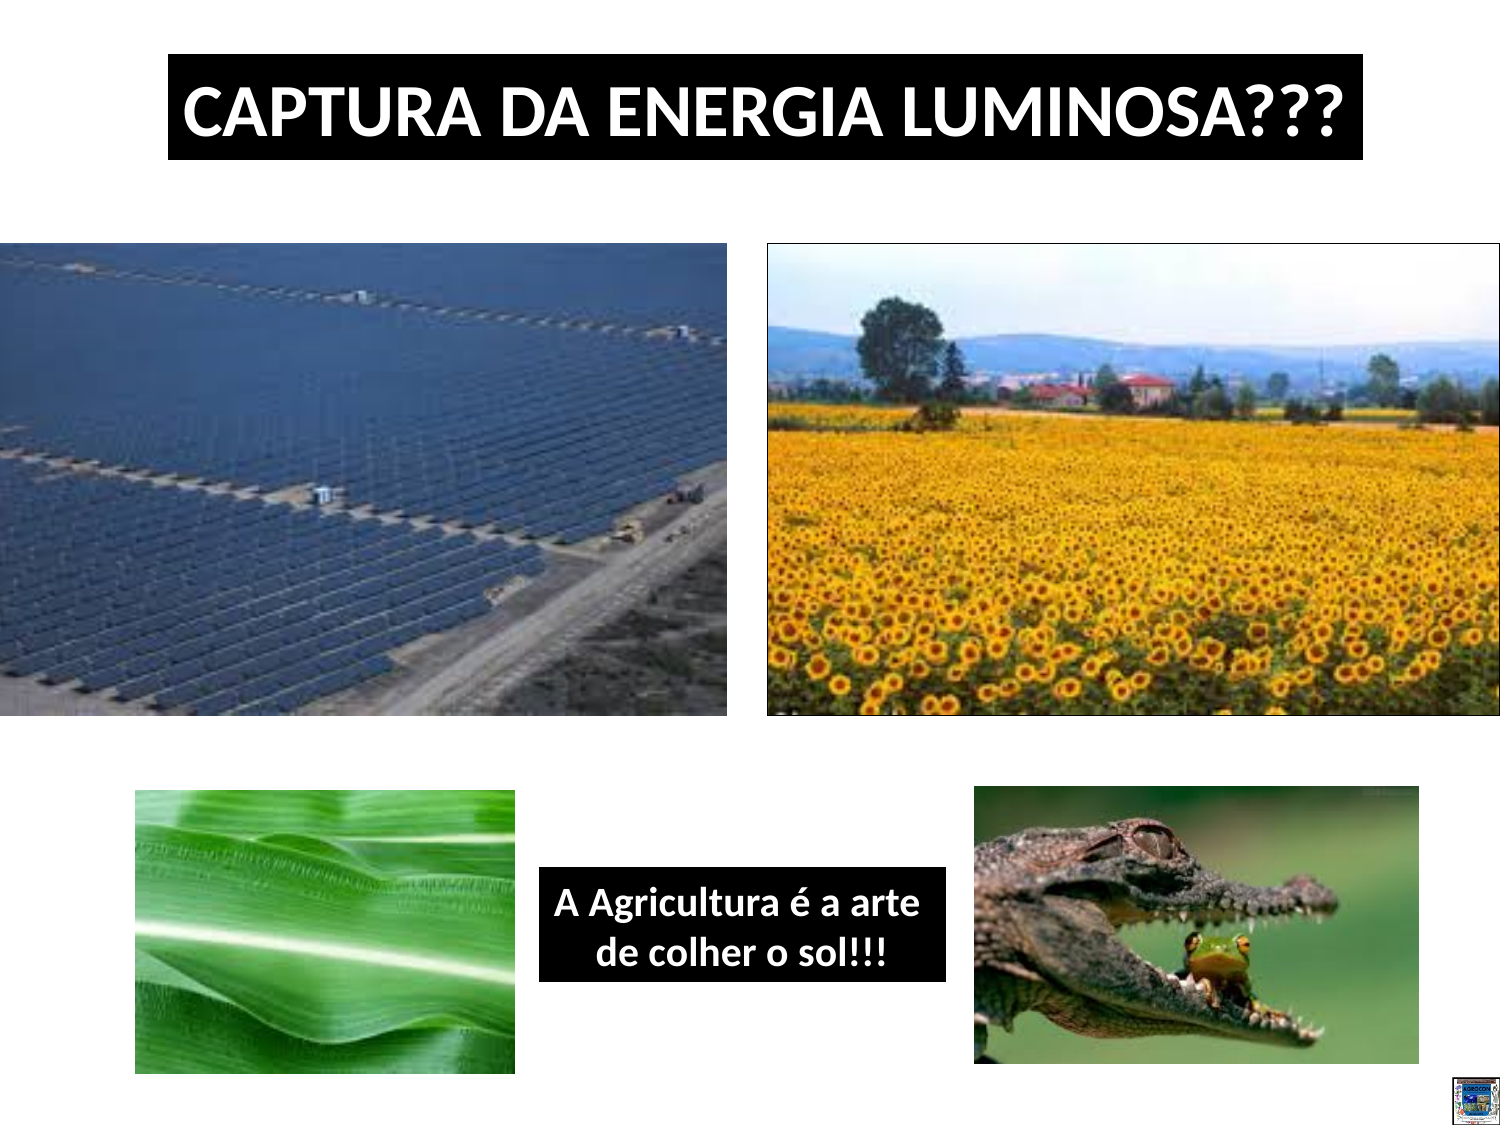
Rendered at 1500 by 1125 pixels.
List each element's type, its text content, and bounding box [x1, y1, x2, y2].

text_box CAPTURA DA ENERGIA LUMINOSA??? [168, 54, 1363, 160]
picture [974, 786, 1419, 1064]
text_box A Agricultura é a arte de colher o sol!!! [539, 867, 946, 982]
picture [1452, 1077, 1500, 1125]
picture [135, 790, 515, 1075]
picture [767, 243, 1500, 717]
picture [0, 243, 727, 717]
